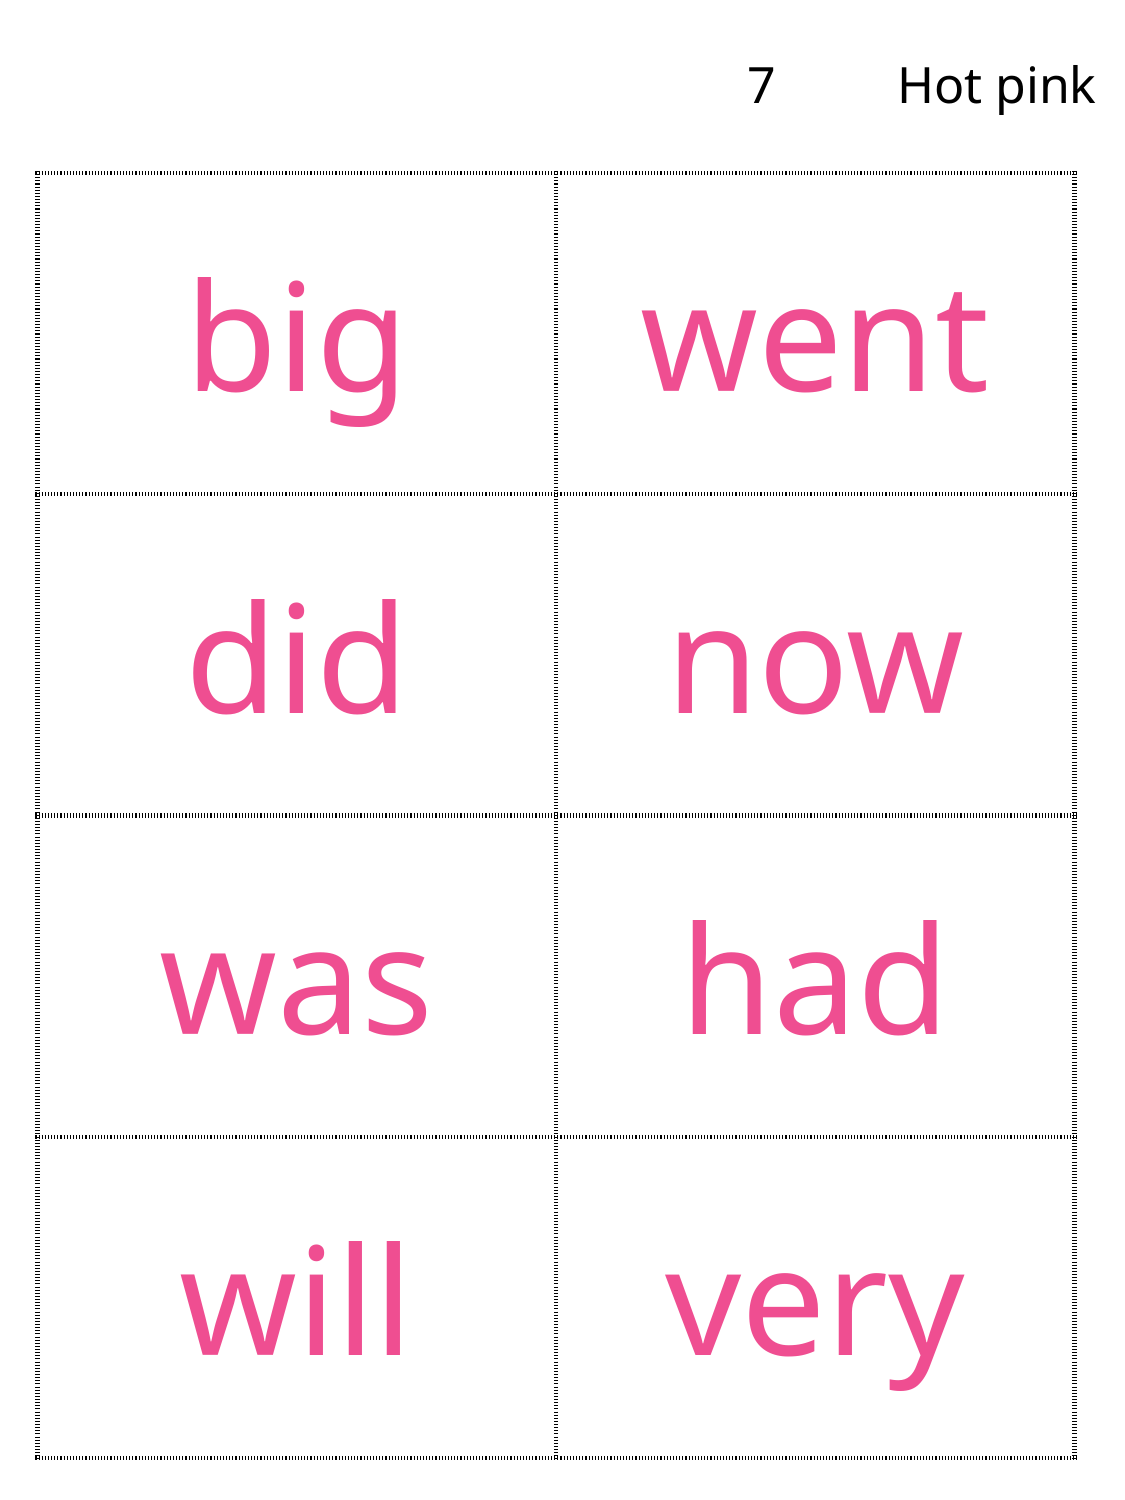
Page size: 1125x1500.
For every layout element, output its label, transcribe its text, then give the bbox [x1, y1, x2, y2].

table_header big [38, 173, 556, 494]
table_cell was [38, 815, 556, 1137]
table_header went [556, 173, 1075, 494]
table_cell did [38, 494, 556, 815]
table_cell now [556, 494, 1075, 815]
text_box 7 Hot pink [732, 46, 1112, 122]
table_cell will [38, 1137, 556, 1458]
table_cell very [556, 1137, 1075, 1458]
table_cell had [556, 815, 1075, 1137]
